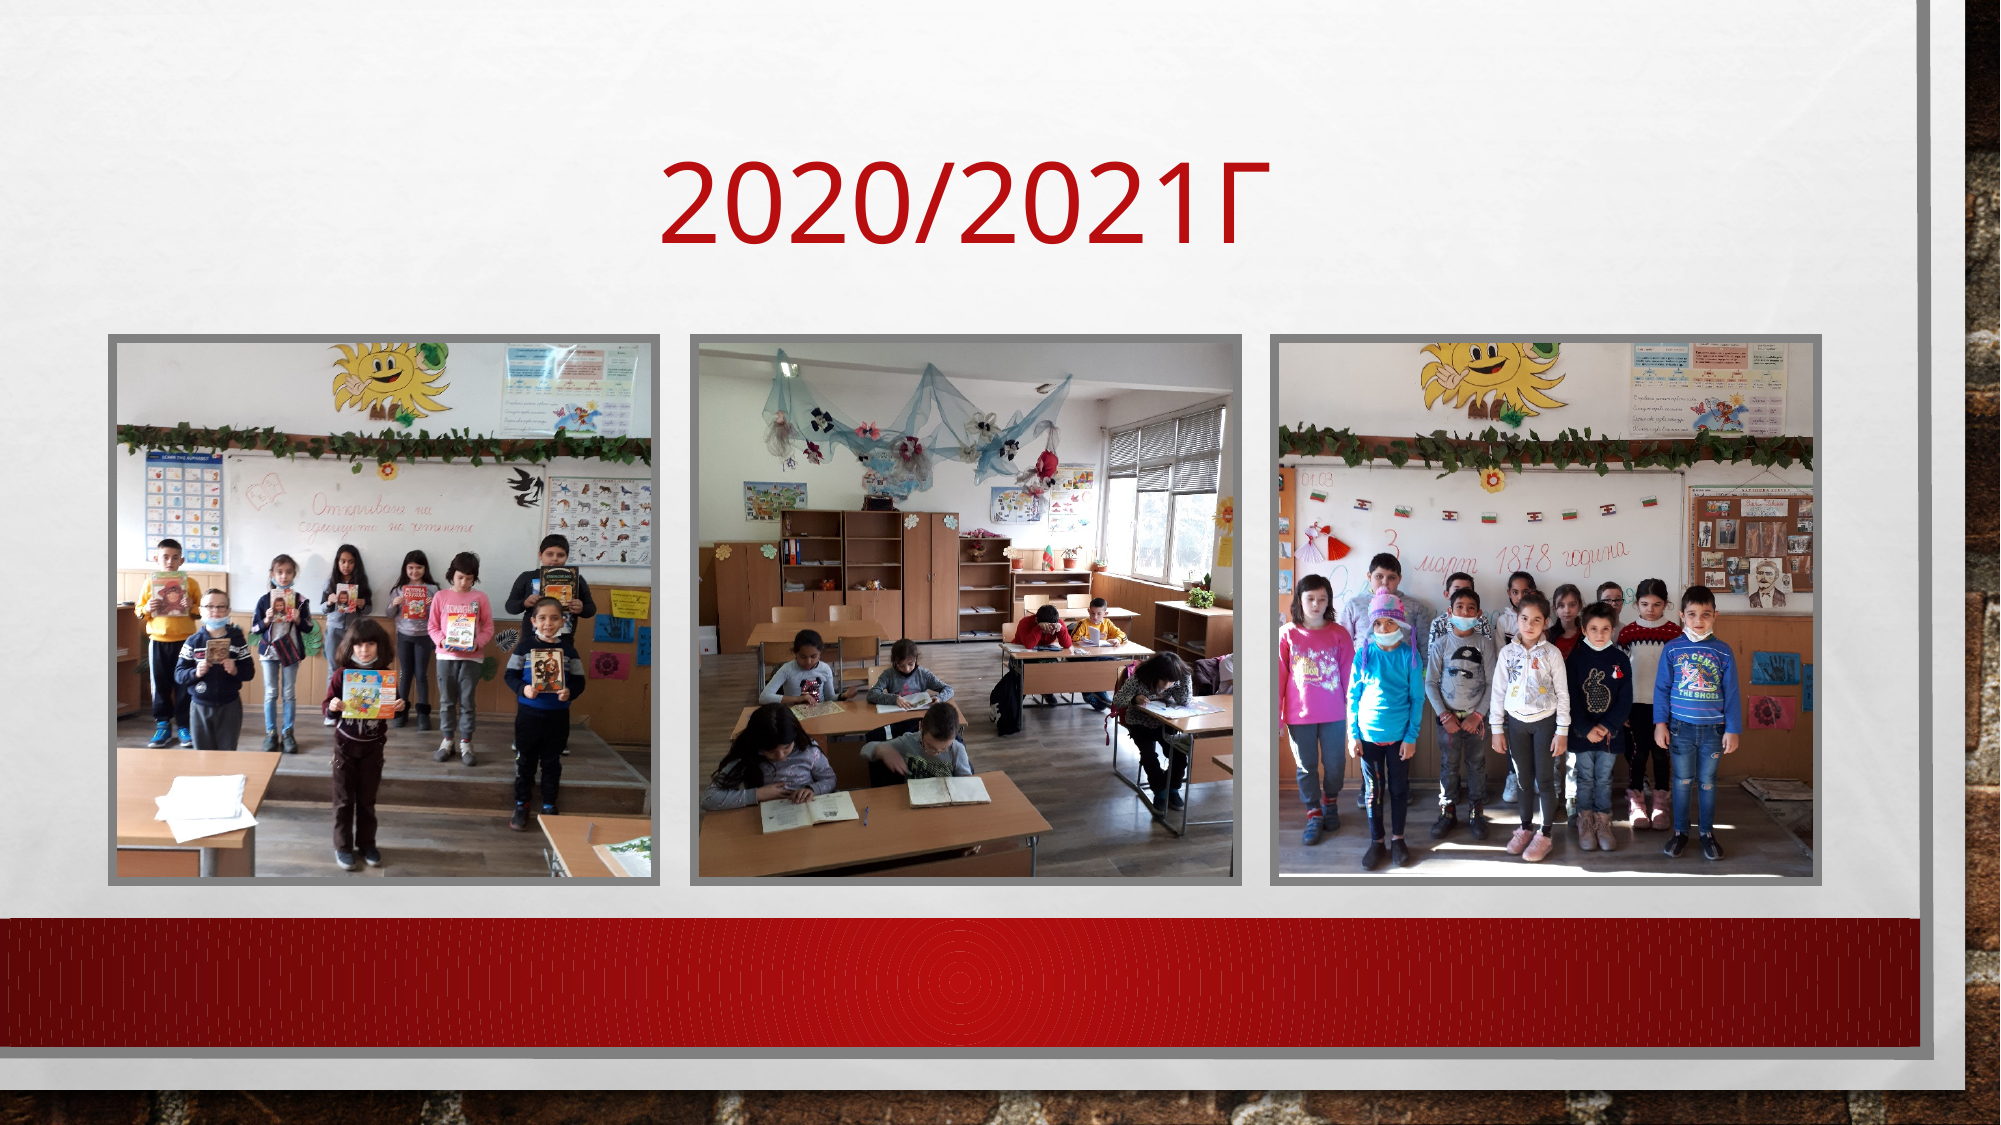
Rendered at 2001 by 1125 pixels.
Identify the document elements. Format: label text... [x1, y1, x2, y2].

picture [694, 338, 1239, 882]
picture [111, 338, 656, 882]
picture [0, 0, 2000, 1125]
title 2020/2021г [112, 112, 1818, 302]
picture [1274, 338, 1818, 882]
